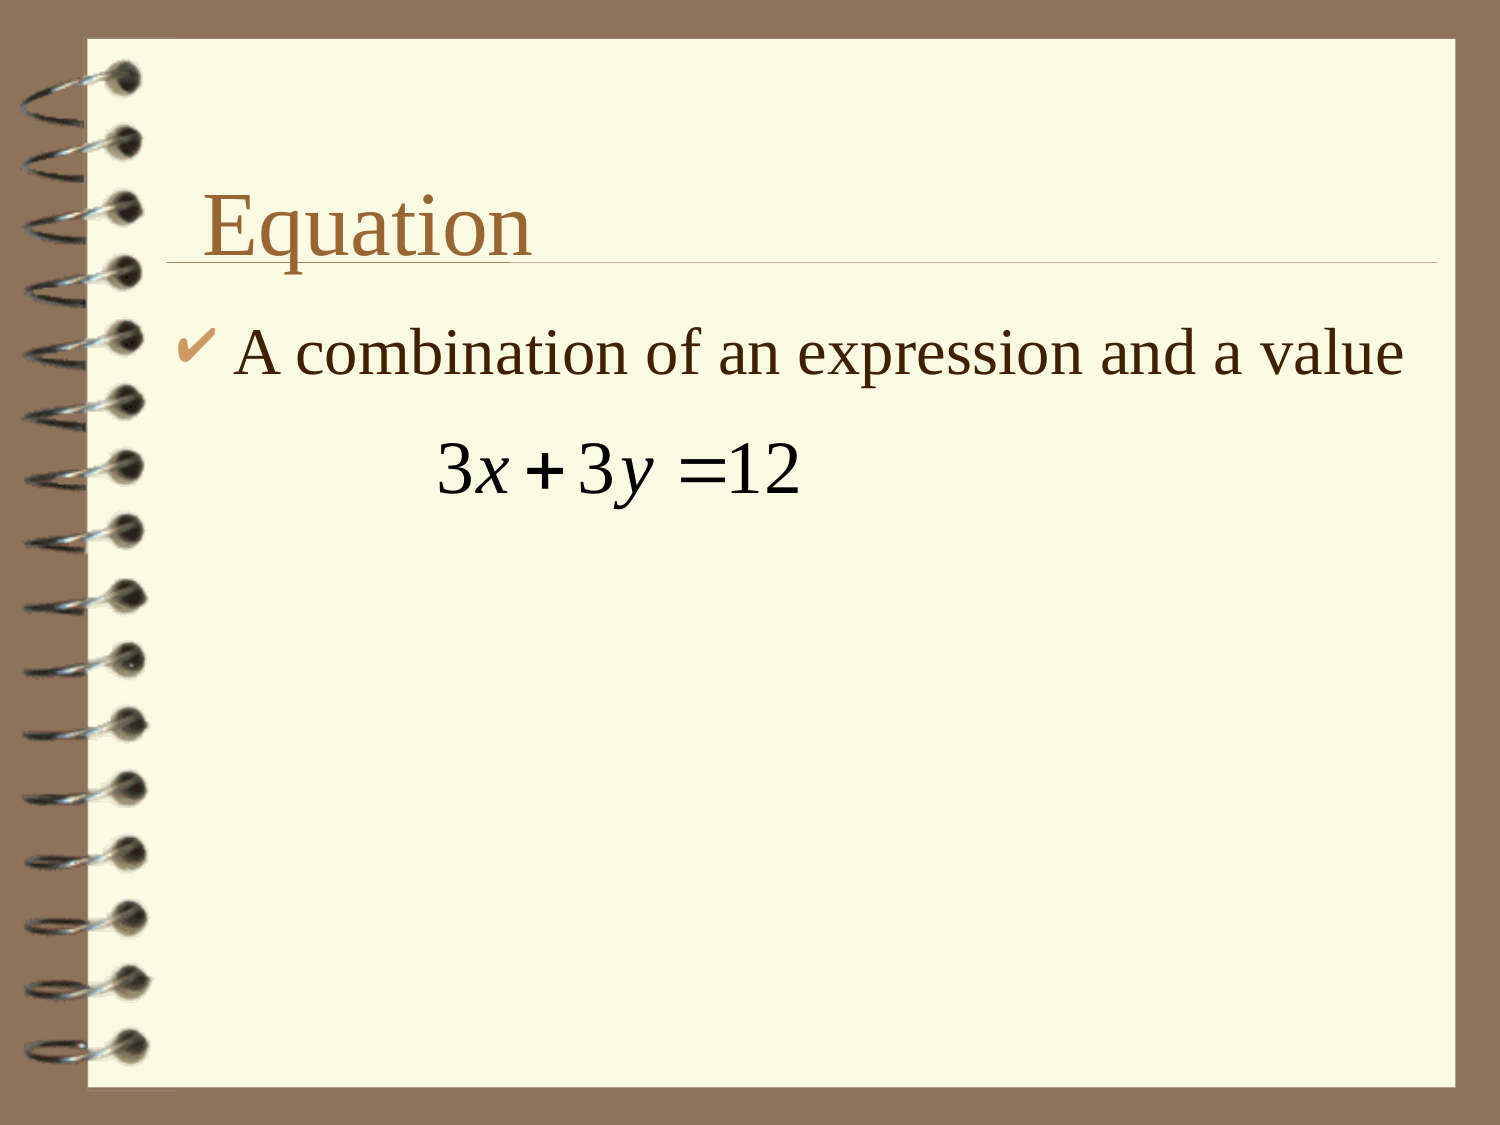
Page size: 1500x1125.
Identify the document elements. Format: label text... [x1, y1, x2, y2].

title Equation [187, 125, 1188, 299]
picture [0, 0, 175, 1125]
list A combination of an expression and a value [162, 299, 1438, 975]
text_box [427, 424, 812, 526]
